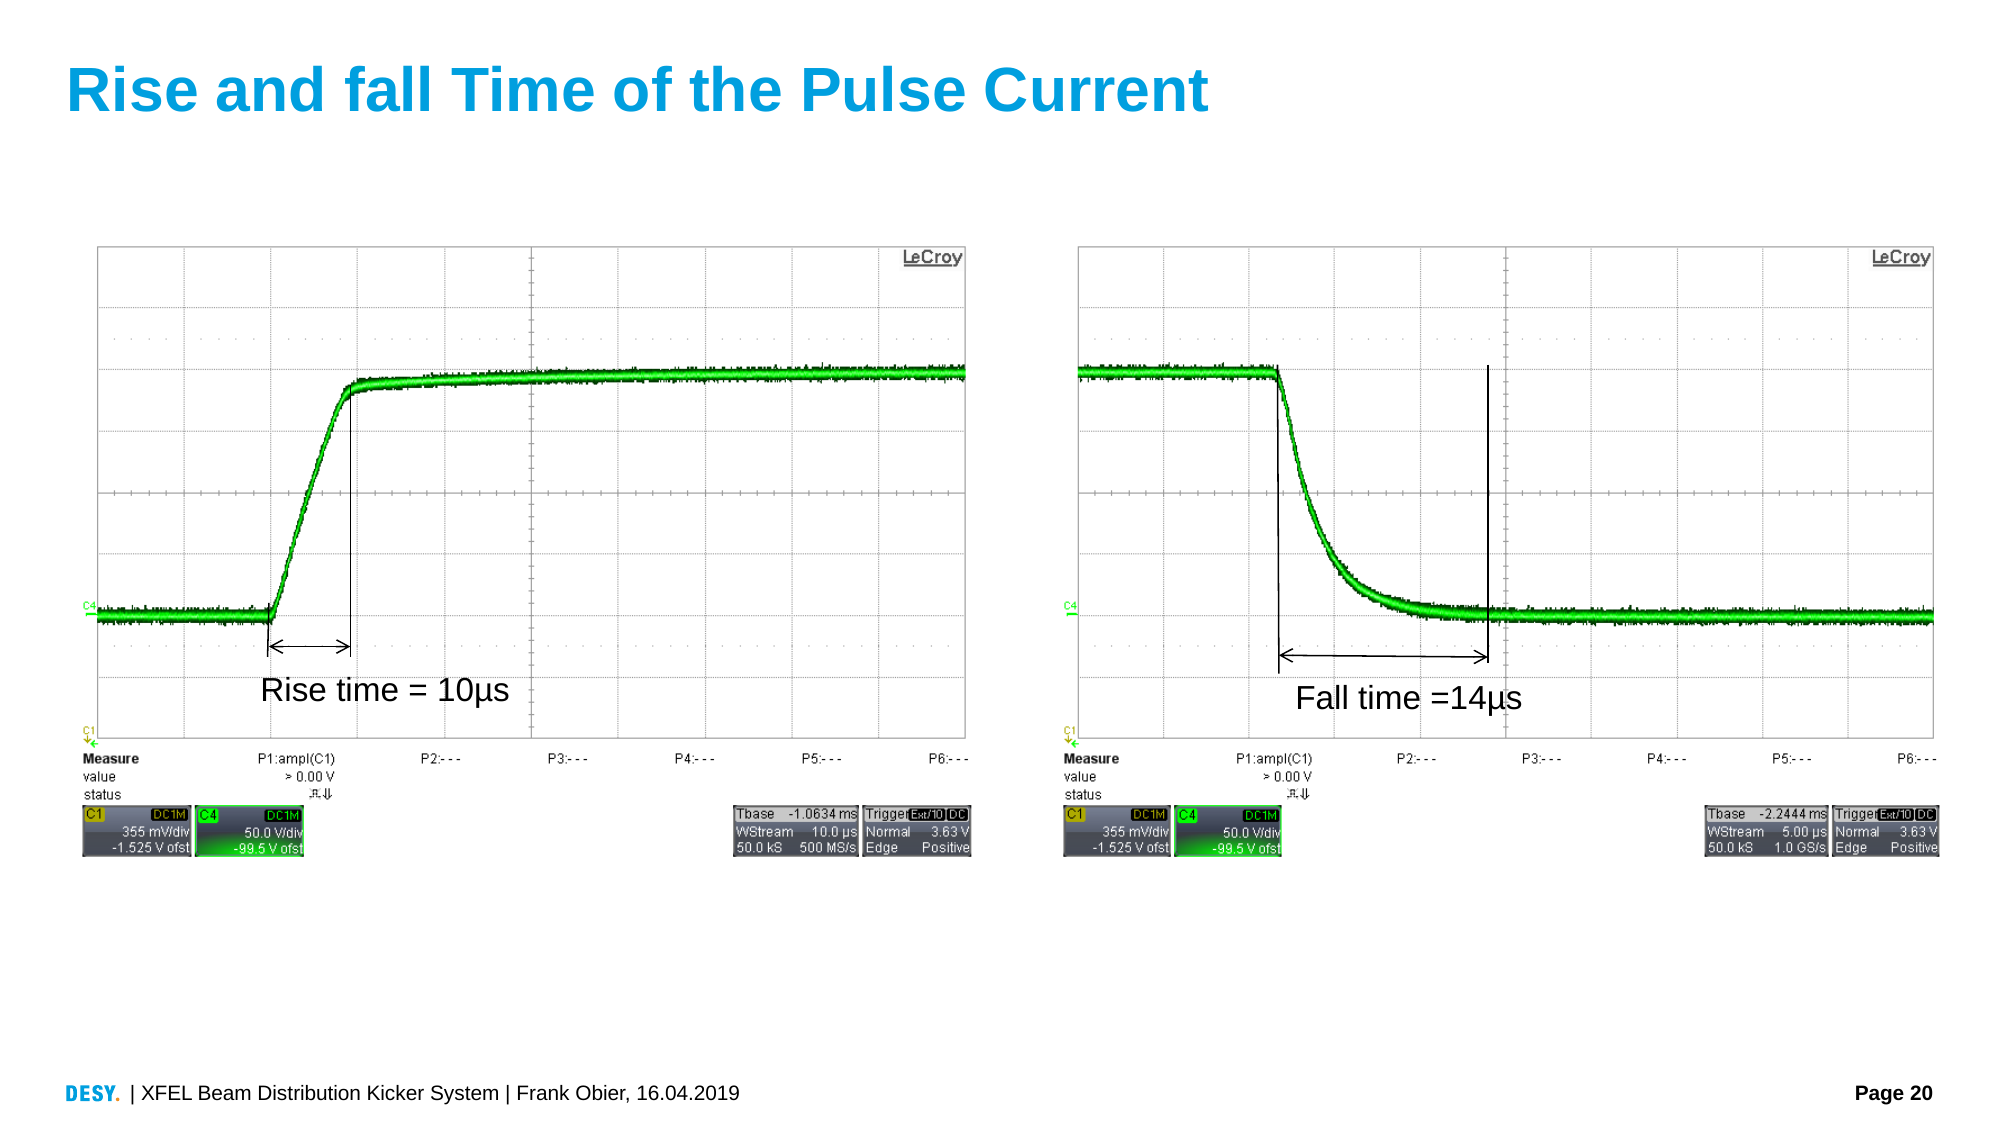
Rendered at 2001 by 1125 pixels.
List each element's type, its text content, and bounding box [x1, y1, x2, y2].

footer | XFEL Beam Distribution Kicker System | Frank Obier, 16.04.2019 [129, 1079, 1762, 1111]
picture [78, 243, 977, 858]
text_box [1058, 243, 1945, 858]
title Rise and fall Time of the Pulse Current [66, 57, 1933, 132]
